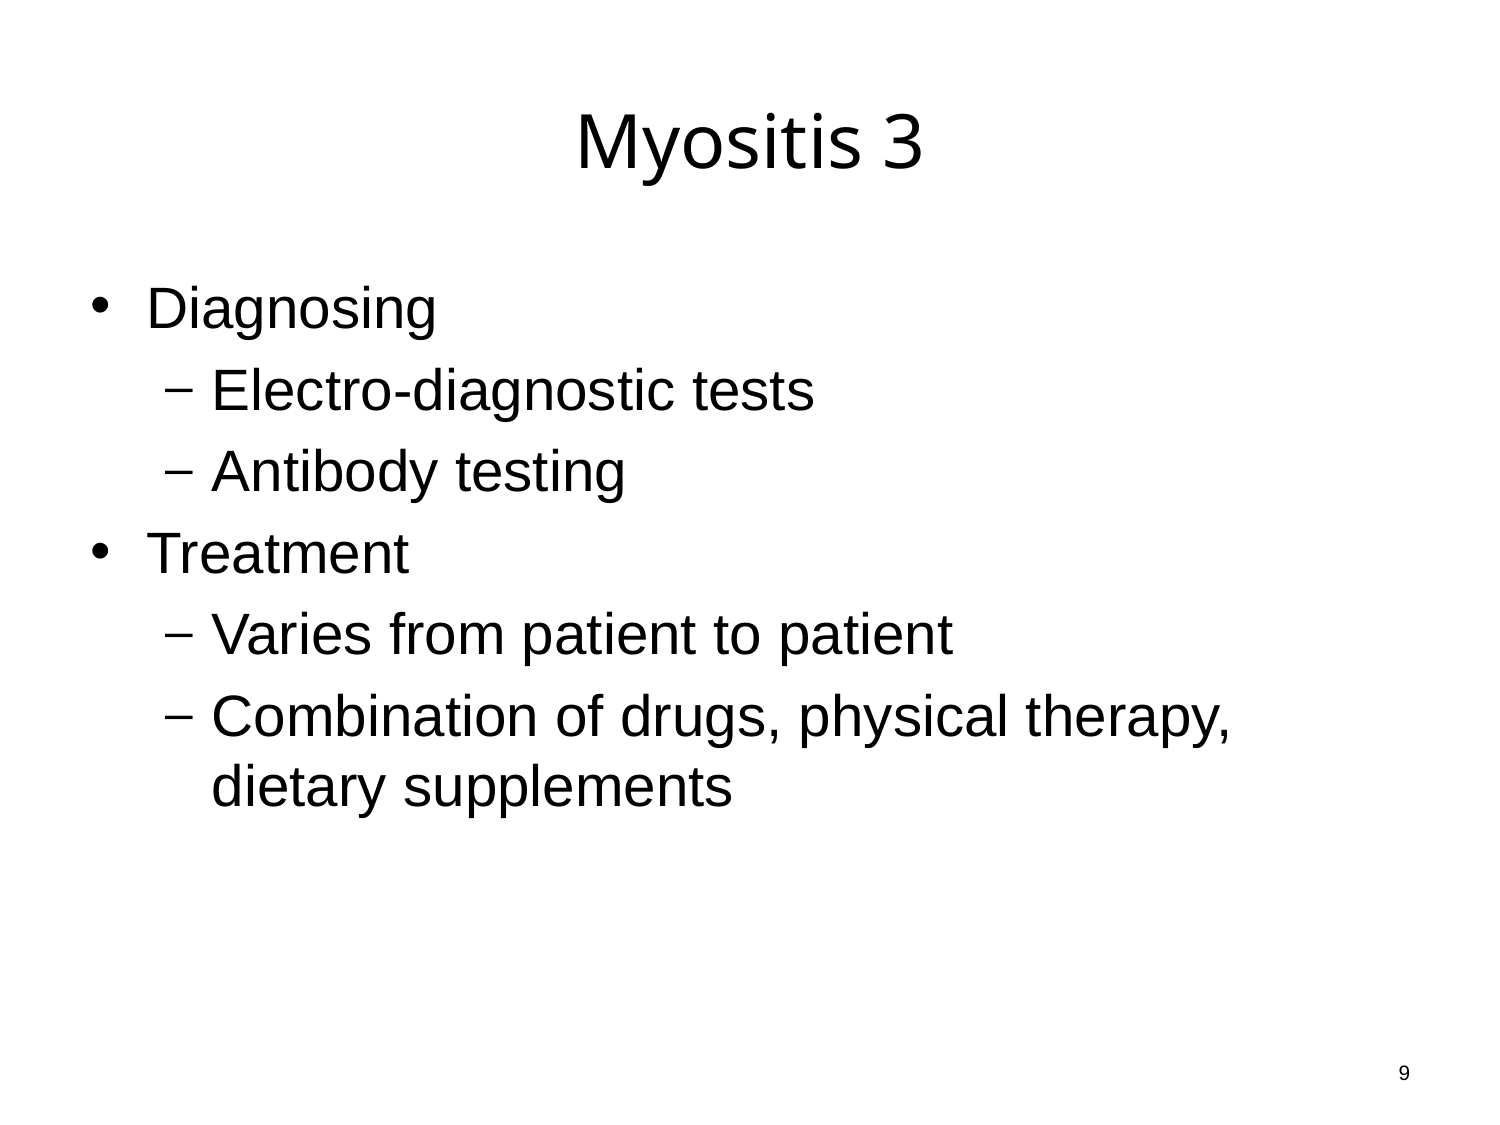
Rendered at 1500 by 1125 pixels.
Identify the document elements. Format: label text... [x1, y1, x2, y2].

list Diagnosing Electro-diagnostic tests Antibody testing Treatment Varies from patient to patient Combination of drugs, physical therapy, dietary supplements [75, 262, 1425, 1013]
slide_number 9 [1341, 1027, 1425, 1118]
title Myositis 3 [75, 45, 1425, 233]
